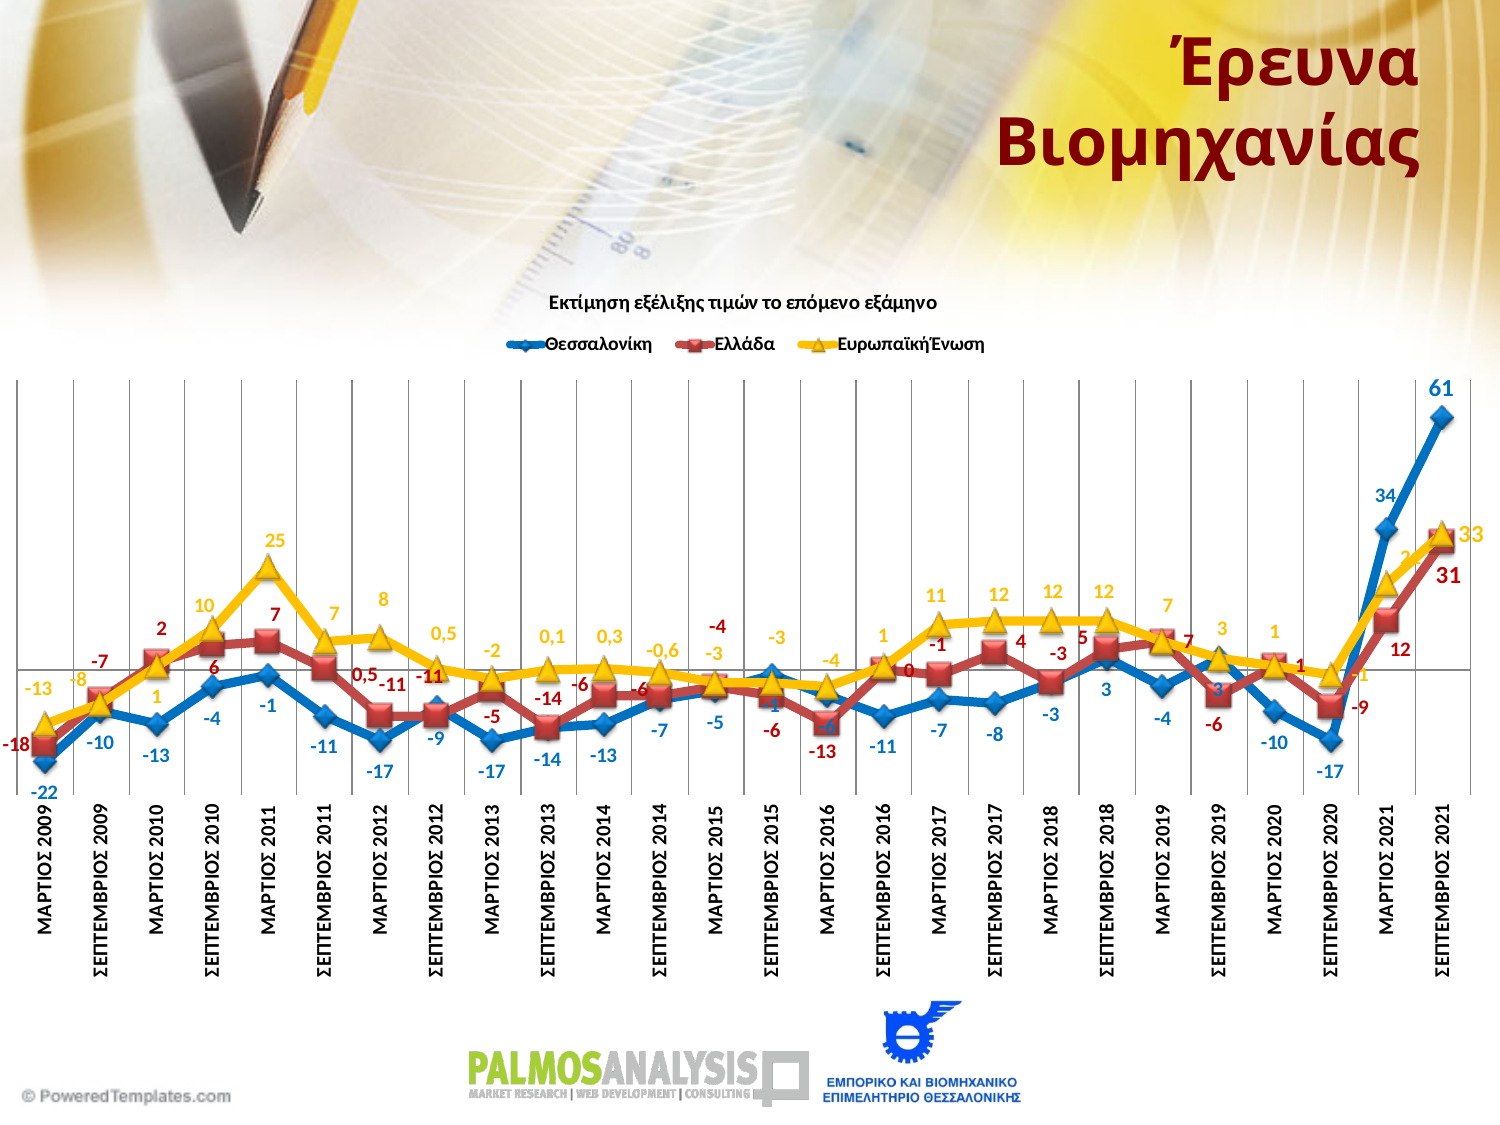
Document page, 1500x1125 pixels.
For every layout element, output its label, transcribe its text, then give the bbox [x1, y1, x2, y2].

title Έρευνα Βιομηχανίας [796, 23, 1436, 175]
picture [0, 0, 1500, 1125]
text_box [0, 277, 1489, 987]
